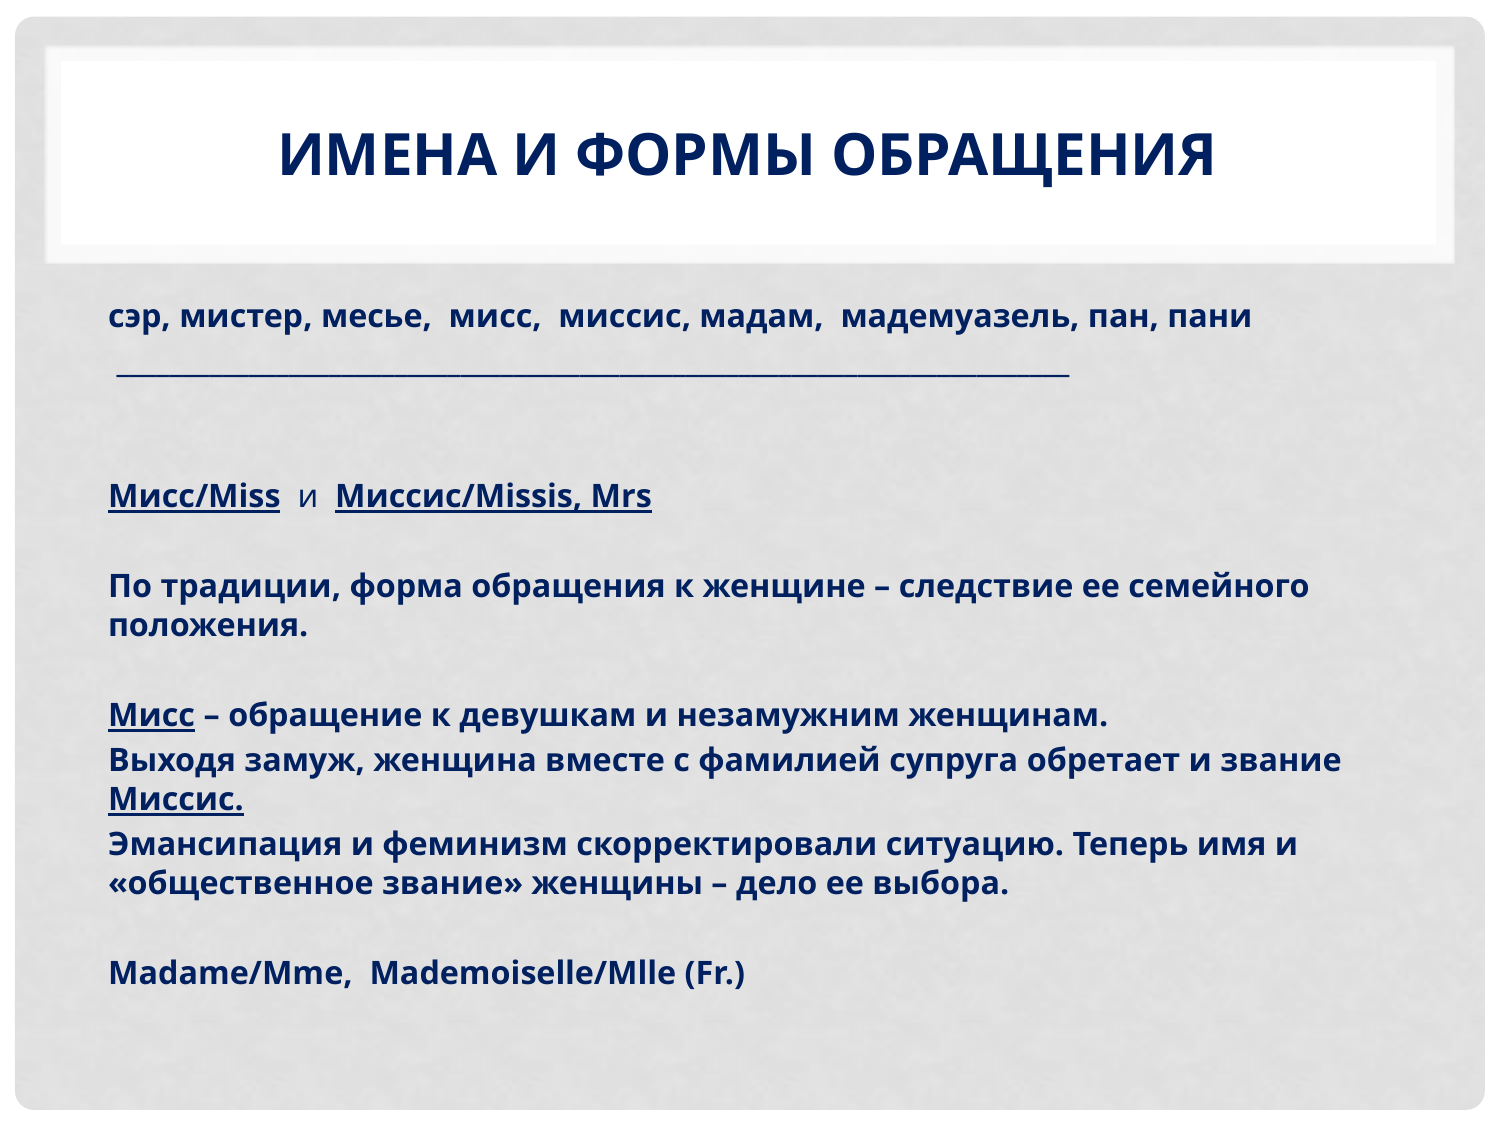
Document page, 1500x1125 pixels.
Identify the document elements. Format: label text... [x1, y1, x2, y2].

title Имена и формы обращения [69, 66, 1425, 238]
list сэр, мистер, месье, мисс, миссис, мадам, мадемуазель, пан, пани ________________________________________________________________________ Мисс/Miss и Миссис/Missis, Mrs По традиции, форма обращения к женщине – следствие ее семейного положения. Мисс – обращение к девушкам и незамужним женщинам. Выходя замуж, женщина вместе с фамилией супруга обретает и звание Миссис. Эмансипация и феминизм скорректировали ситуацию. Теперь имя и «общественное звание» женщины – дело ее выбора. Madame/Mme, Mademoiselle/Mlle (Fr.) [75, 287, 1425, 1005]
